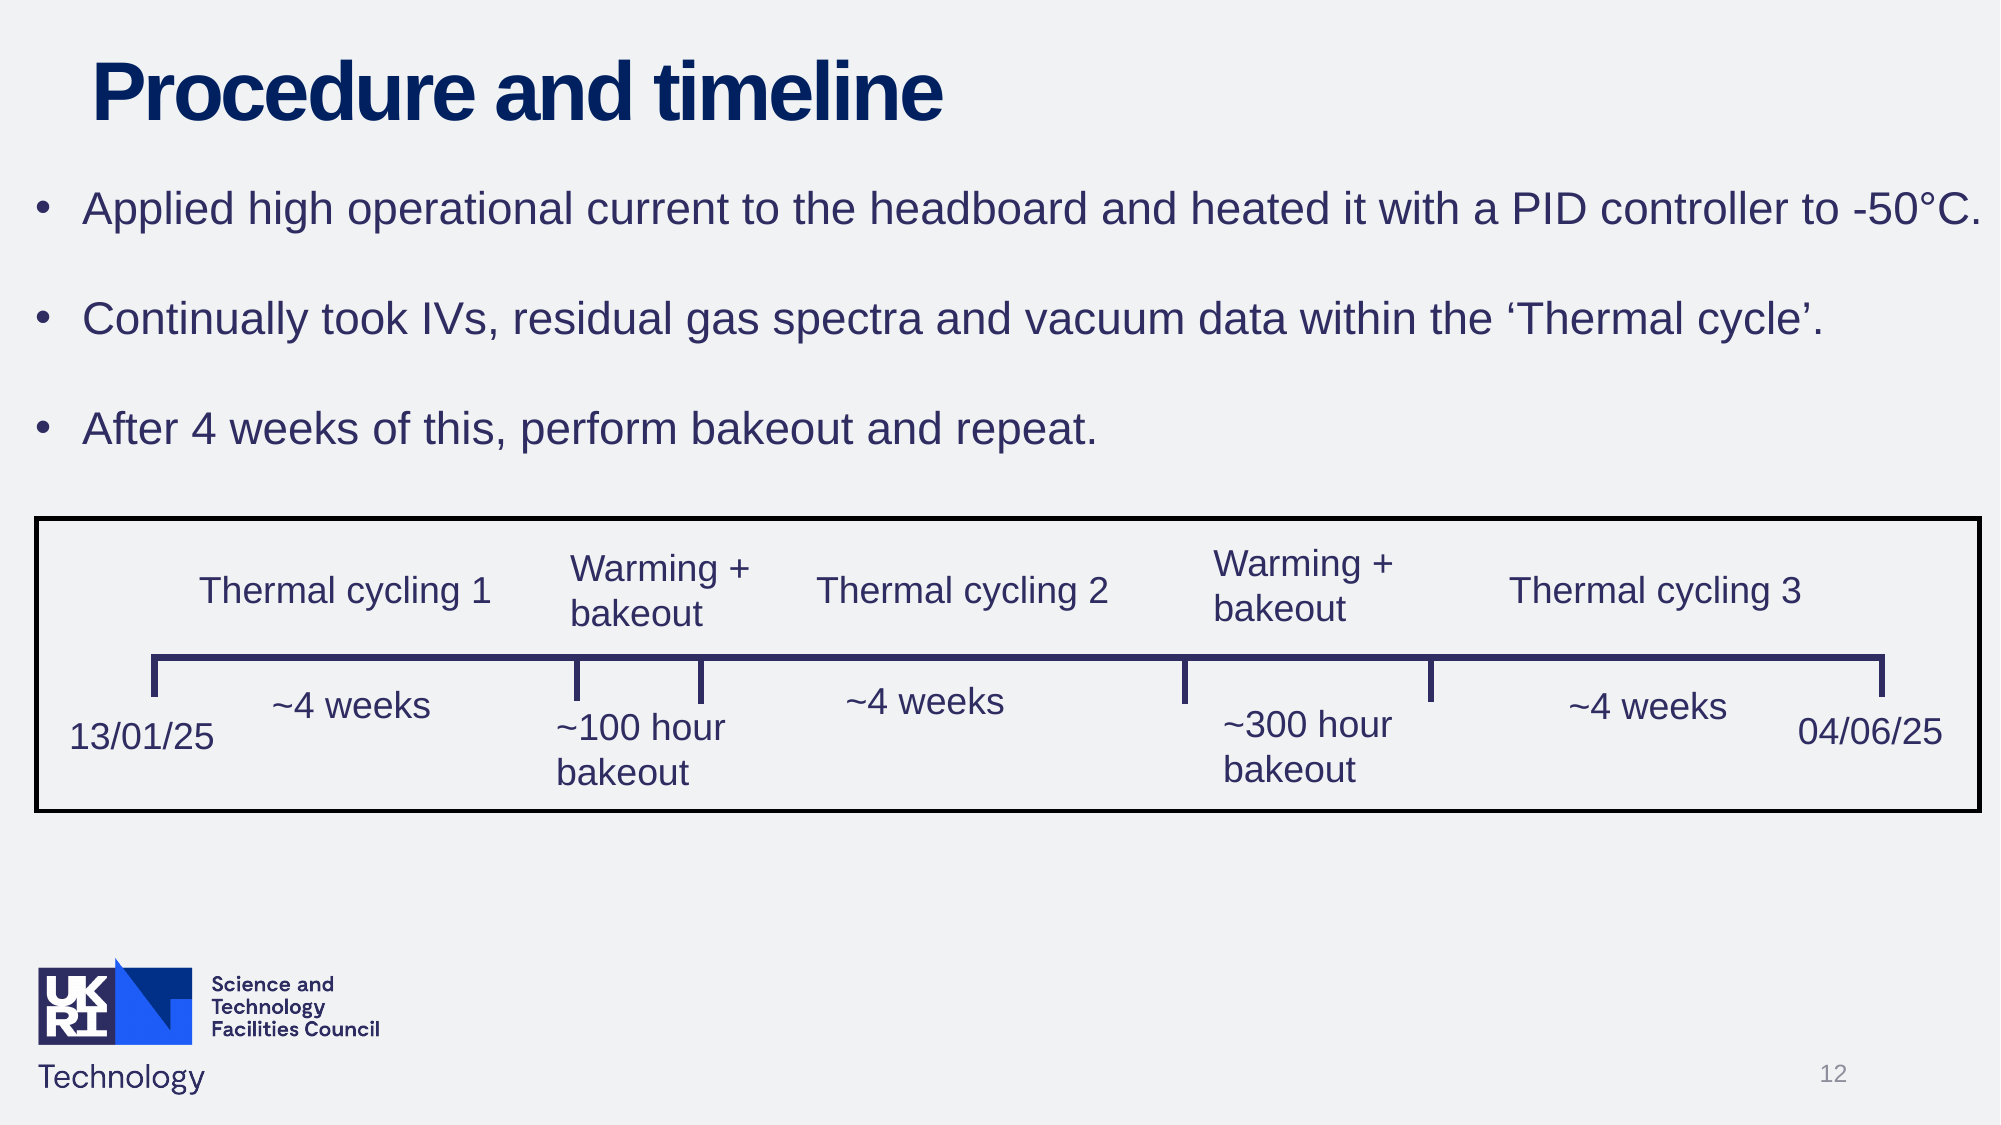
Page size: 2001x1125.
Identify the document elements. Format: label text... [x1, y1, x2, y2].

text_box Applied high operational current to the headboard and heated it with a PID controller to -50°C. Continually took IVs, residual gas spectra and vacuum data within the ‘Thermal cycle’. After 4 weeks of this, perform bakeout and repeat. [20, 171, 2000, 462]
slide_number 12 [1412, 1042, 1863, 1103]
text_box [54, 531, 1984, 802]
text_box Procedure and timeline [76, 29, 1722, 144]
text_box [35, 517, 1980, 812]
picture [15, 944, 402, 1111]
